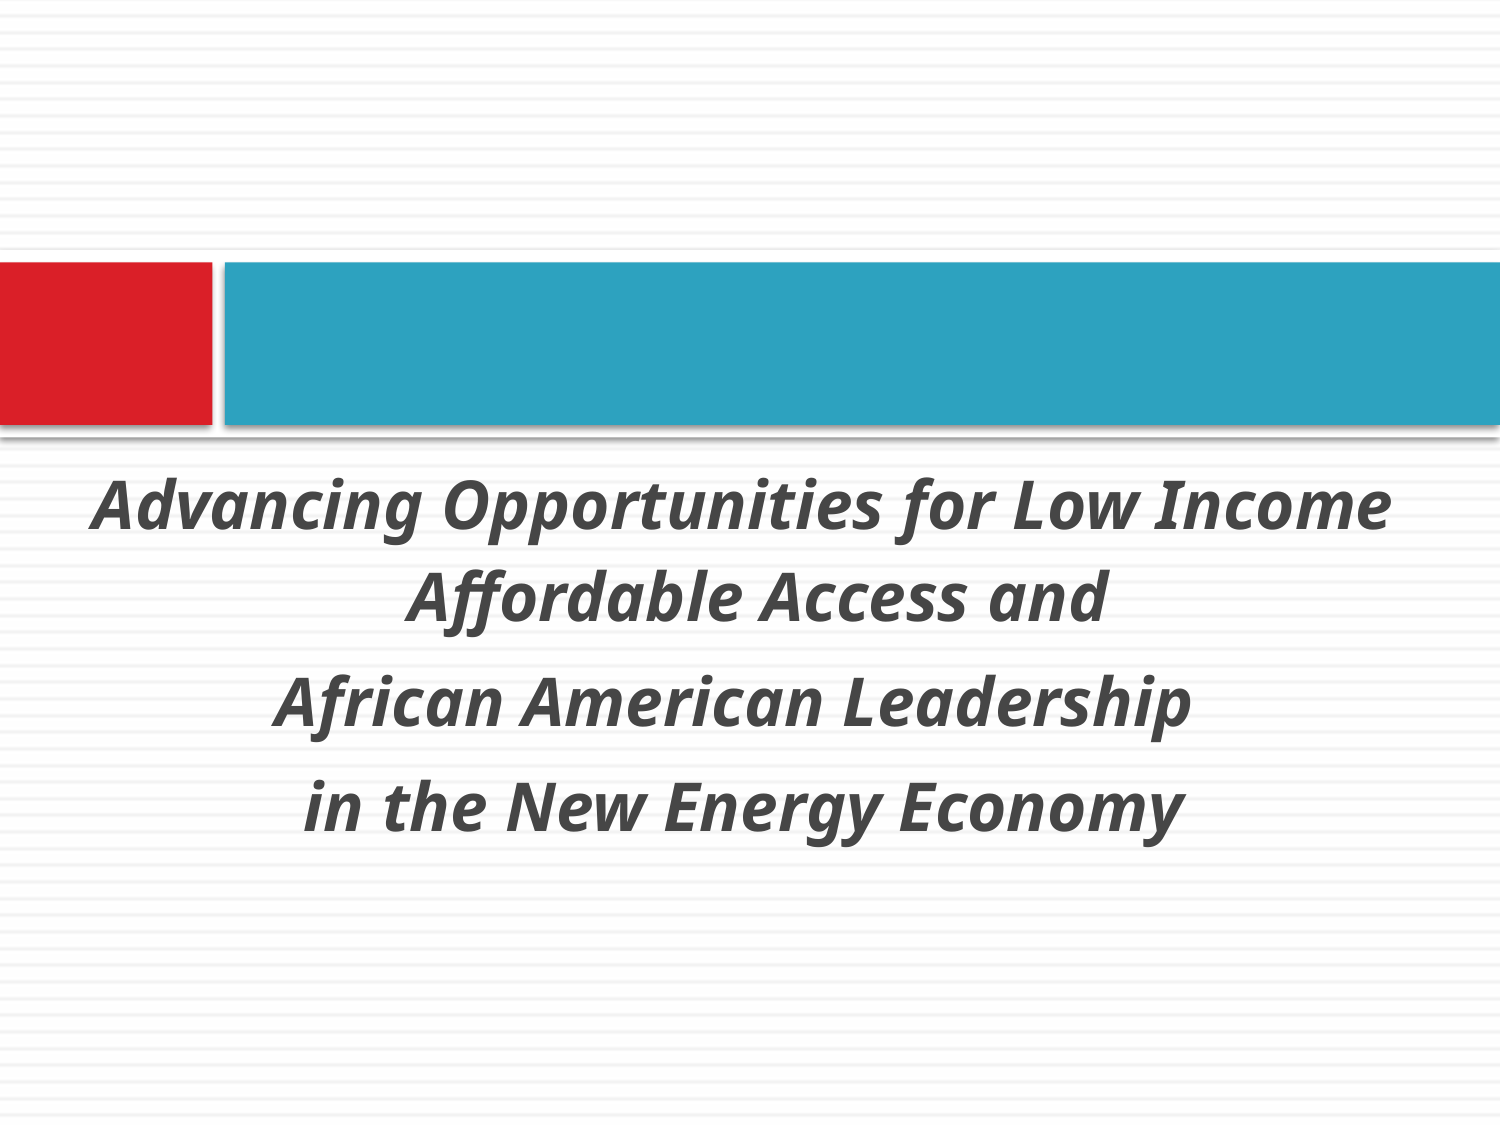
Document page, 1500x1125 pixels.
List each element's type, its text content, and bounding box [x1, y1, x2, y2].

list Advancing Opportunities for Low Income Affordable Access and African American Leadership in the New Energy Economy [24, 450, 1463, 863]
